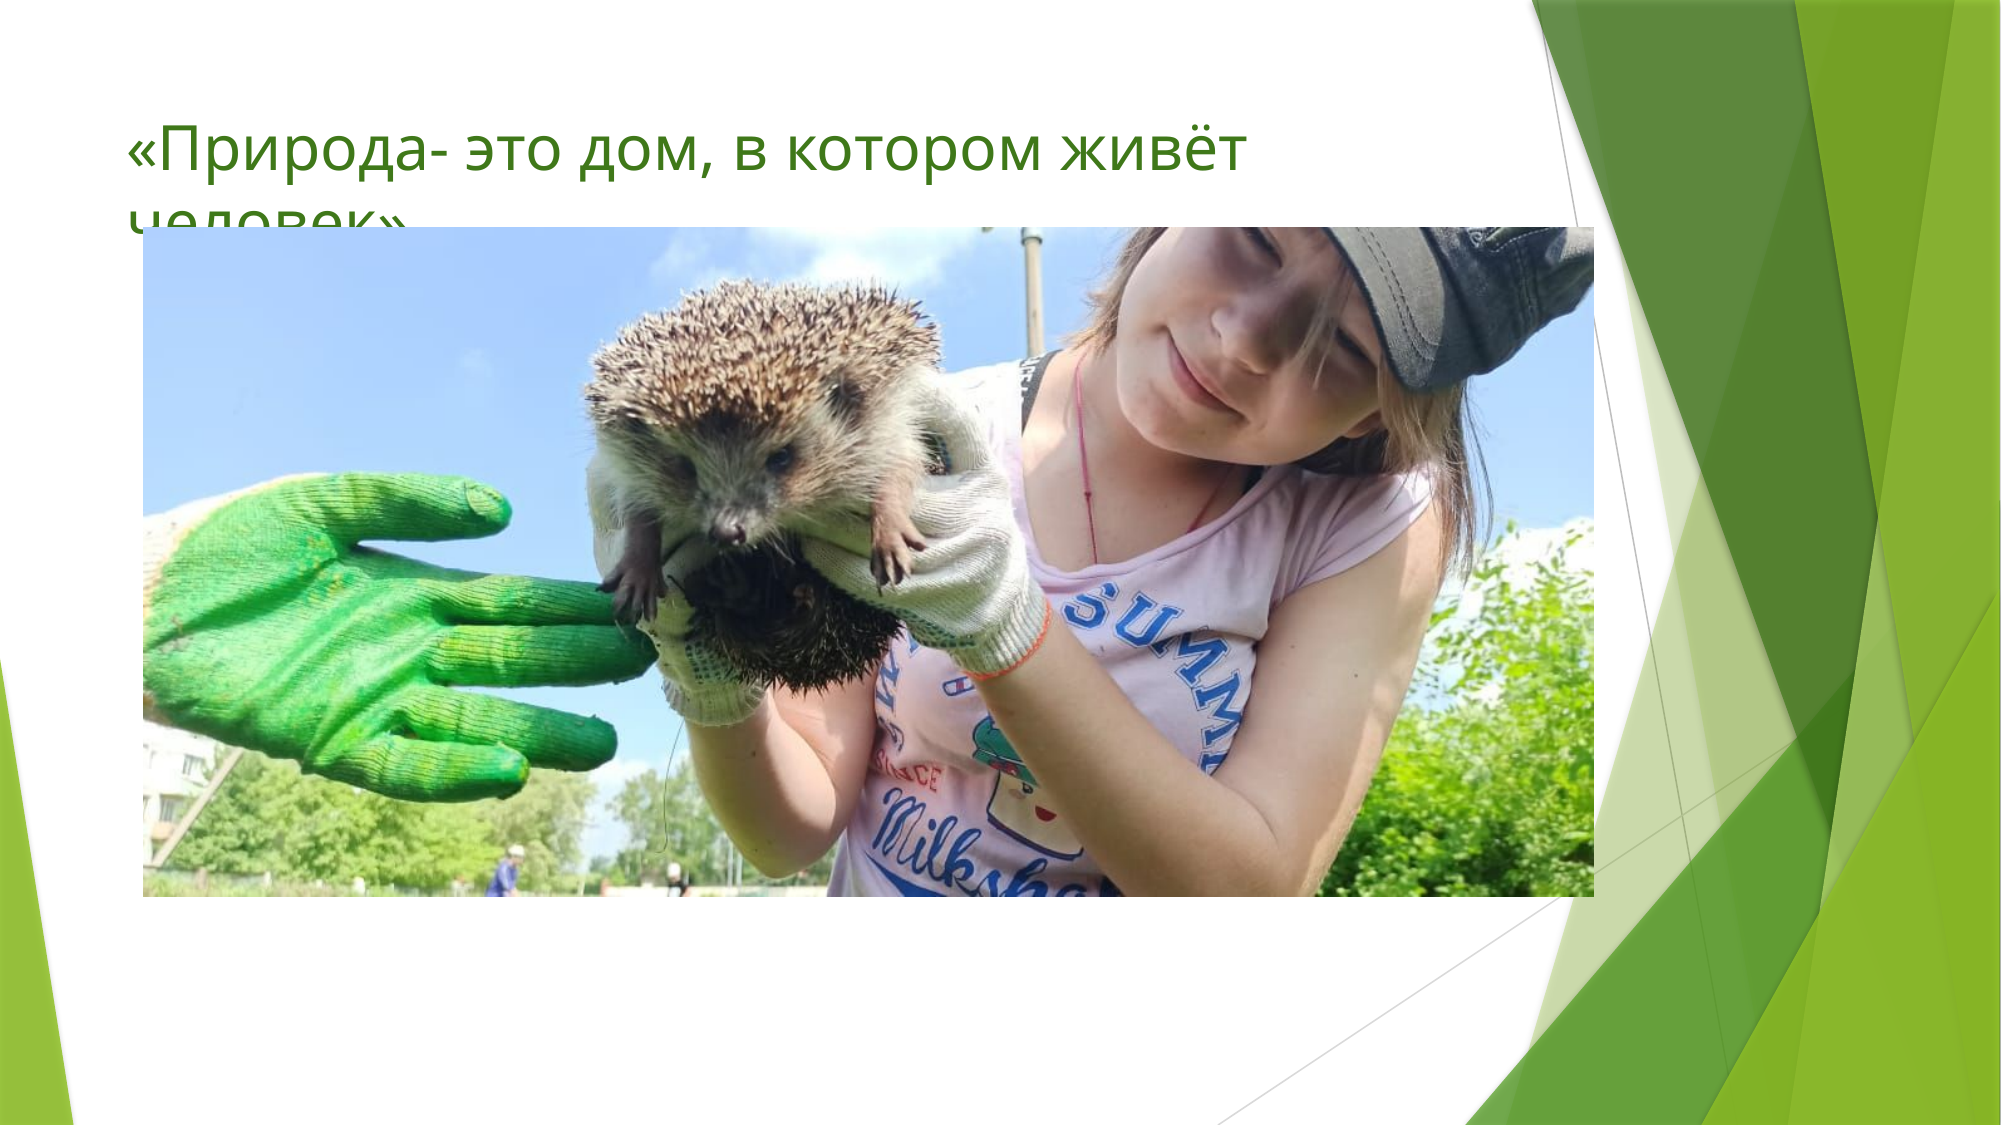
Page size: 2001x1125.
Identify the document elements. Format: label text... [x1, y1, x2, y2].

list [142, 226, 1594, 898]
title «Природа- это дом, в котором живёт человек» [111, 99, 1522, 317]
